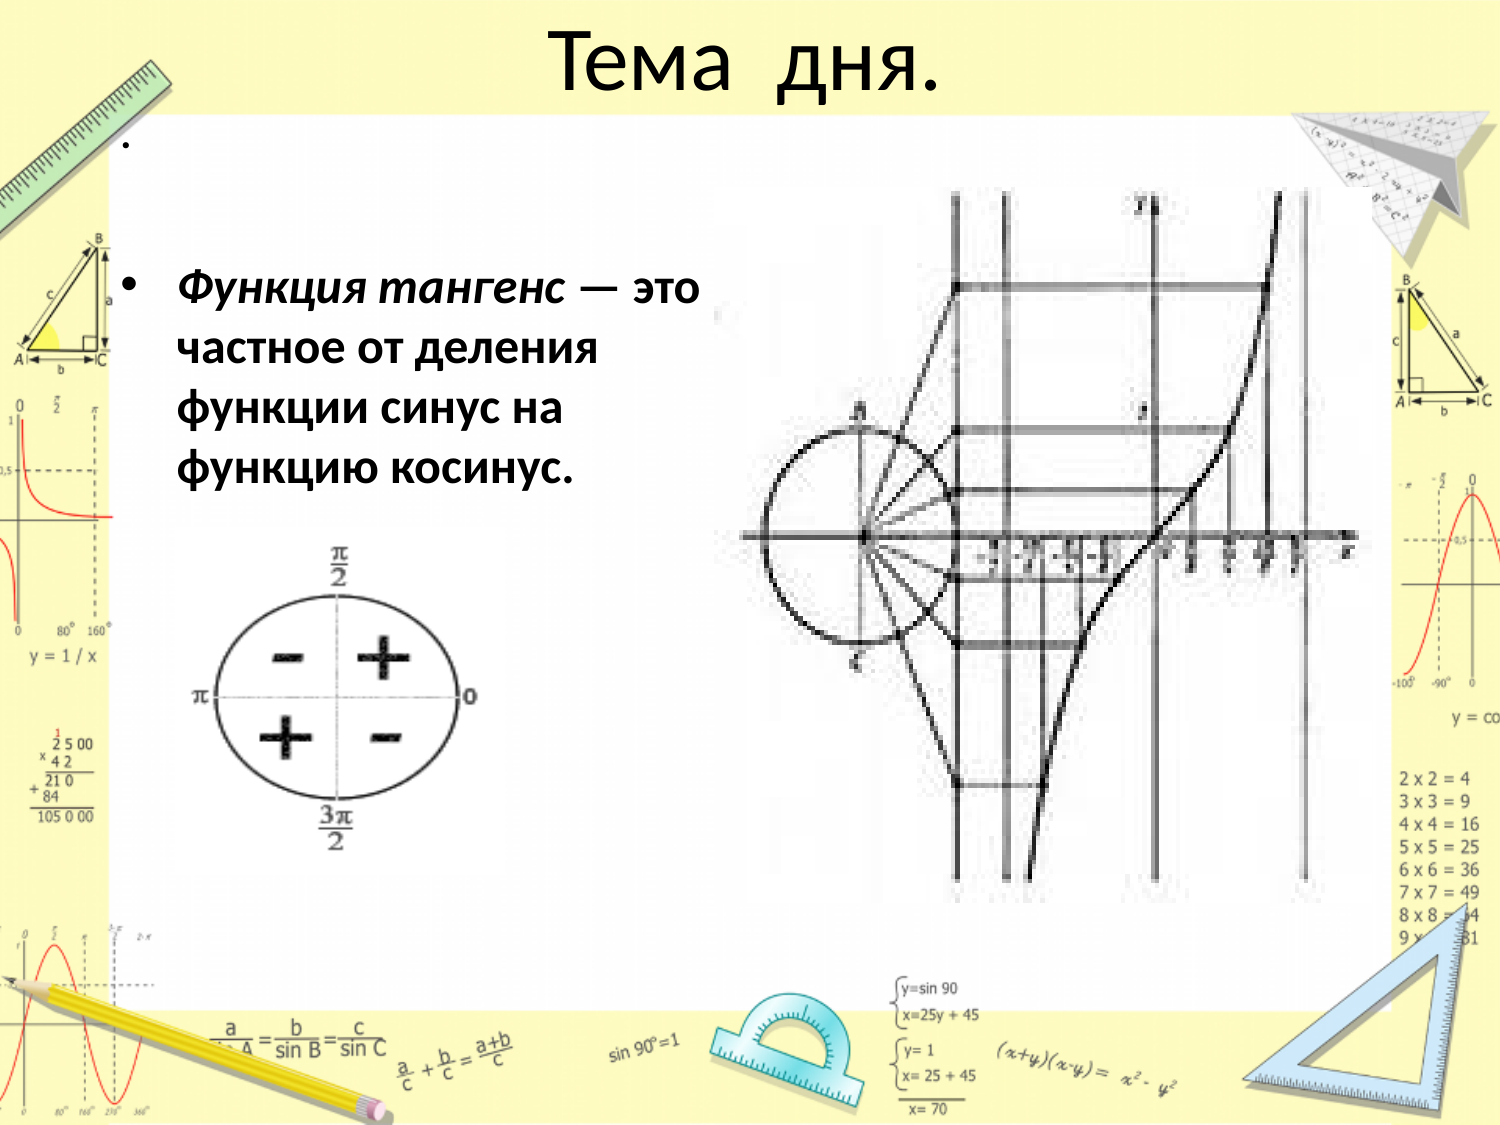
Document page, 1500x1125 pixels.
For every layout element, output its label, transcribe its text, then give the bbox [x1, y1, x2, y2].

list Функция тангенс — это частное от деления функции синус на функцию косинус. [105, 245, 738, 1012]
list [714, 187, 1372, 903]
title Тема дня. [70, 0, 1421, 108]
list . [105, 129, 738, 235]
picture [0, 0, 1500, 1125]
